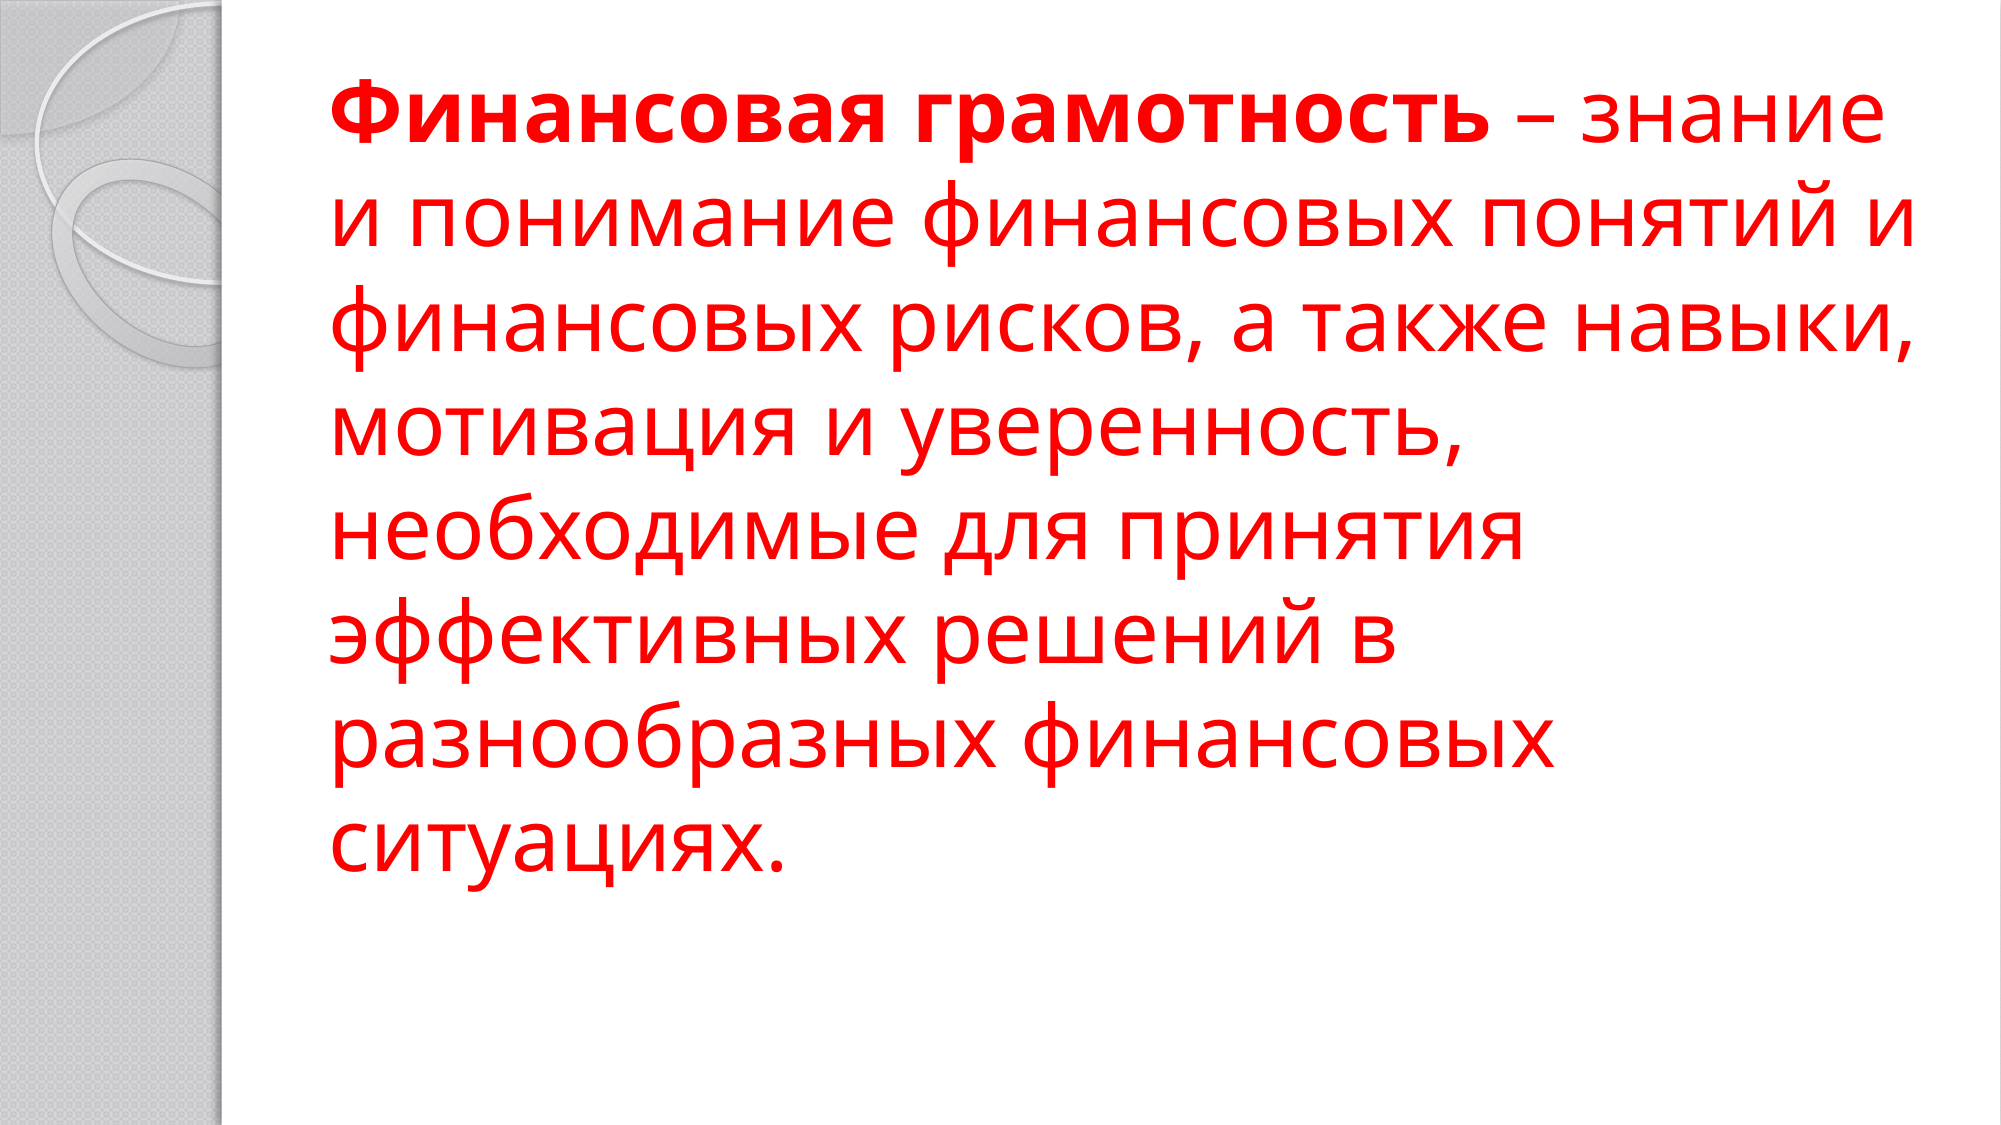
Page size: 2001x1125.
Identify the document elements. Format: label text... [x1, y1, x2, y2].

title Финансовая грамотность – знание и понимание финансовых понятий и финансовых рисков, а также навыки, мотивация и уверенность, необходимые для принятия эффективных решений в разнообразных финансовых ситуациях. [313, 45, 1954, 900]
